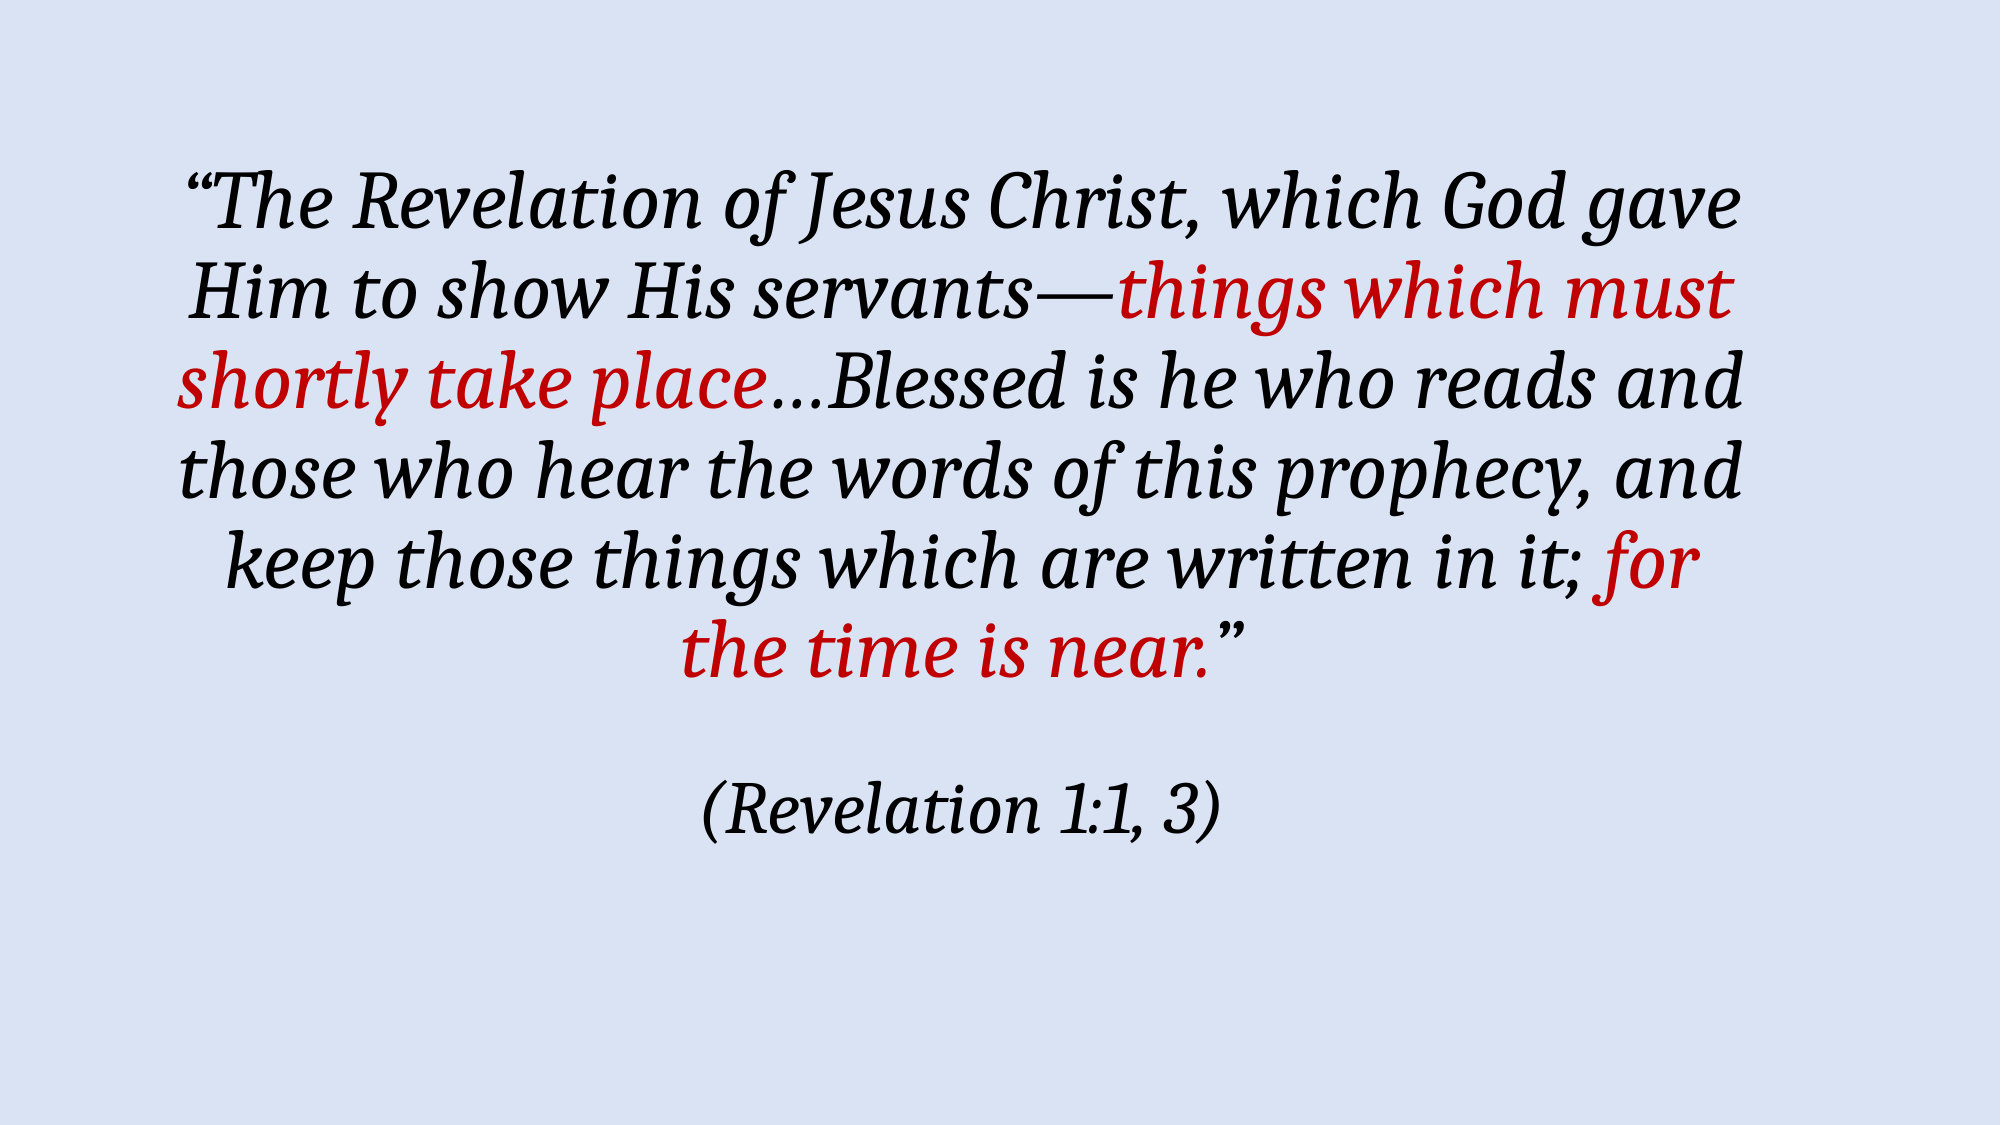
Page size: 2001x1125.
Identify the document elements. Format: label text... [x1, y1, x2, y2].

subtitle “The Revelation of Jesus Christ, which God gave Him to show His servants—things which must shortly take place…Blessed is he who reads and those who hear the words of this prophecy, and keep those things which are written in it; for the time is near.” (Revelation 1:1, 3) [150, 98, 1774, 1053]
